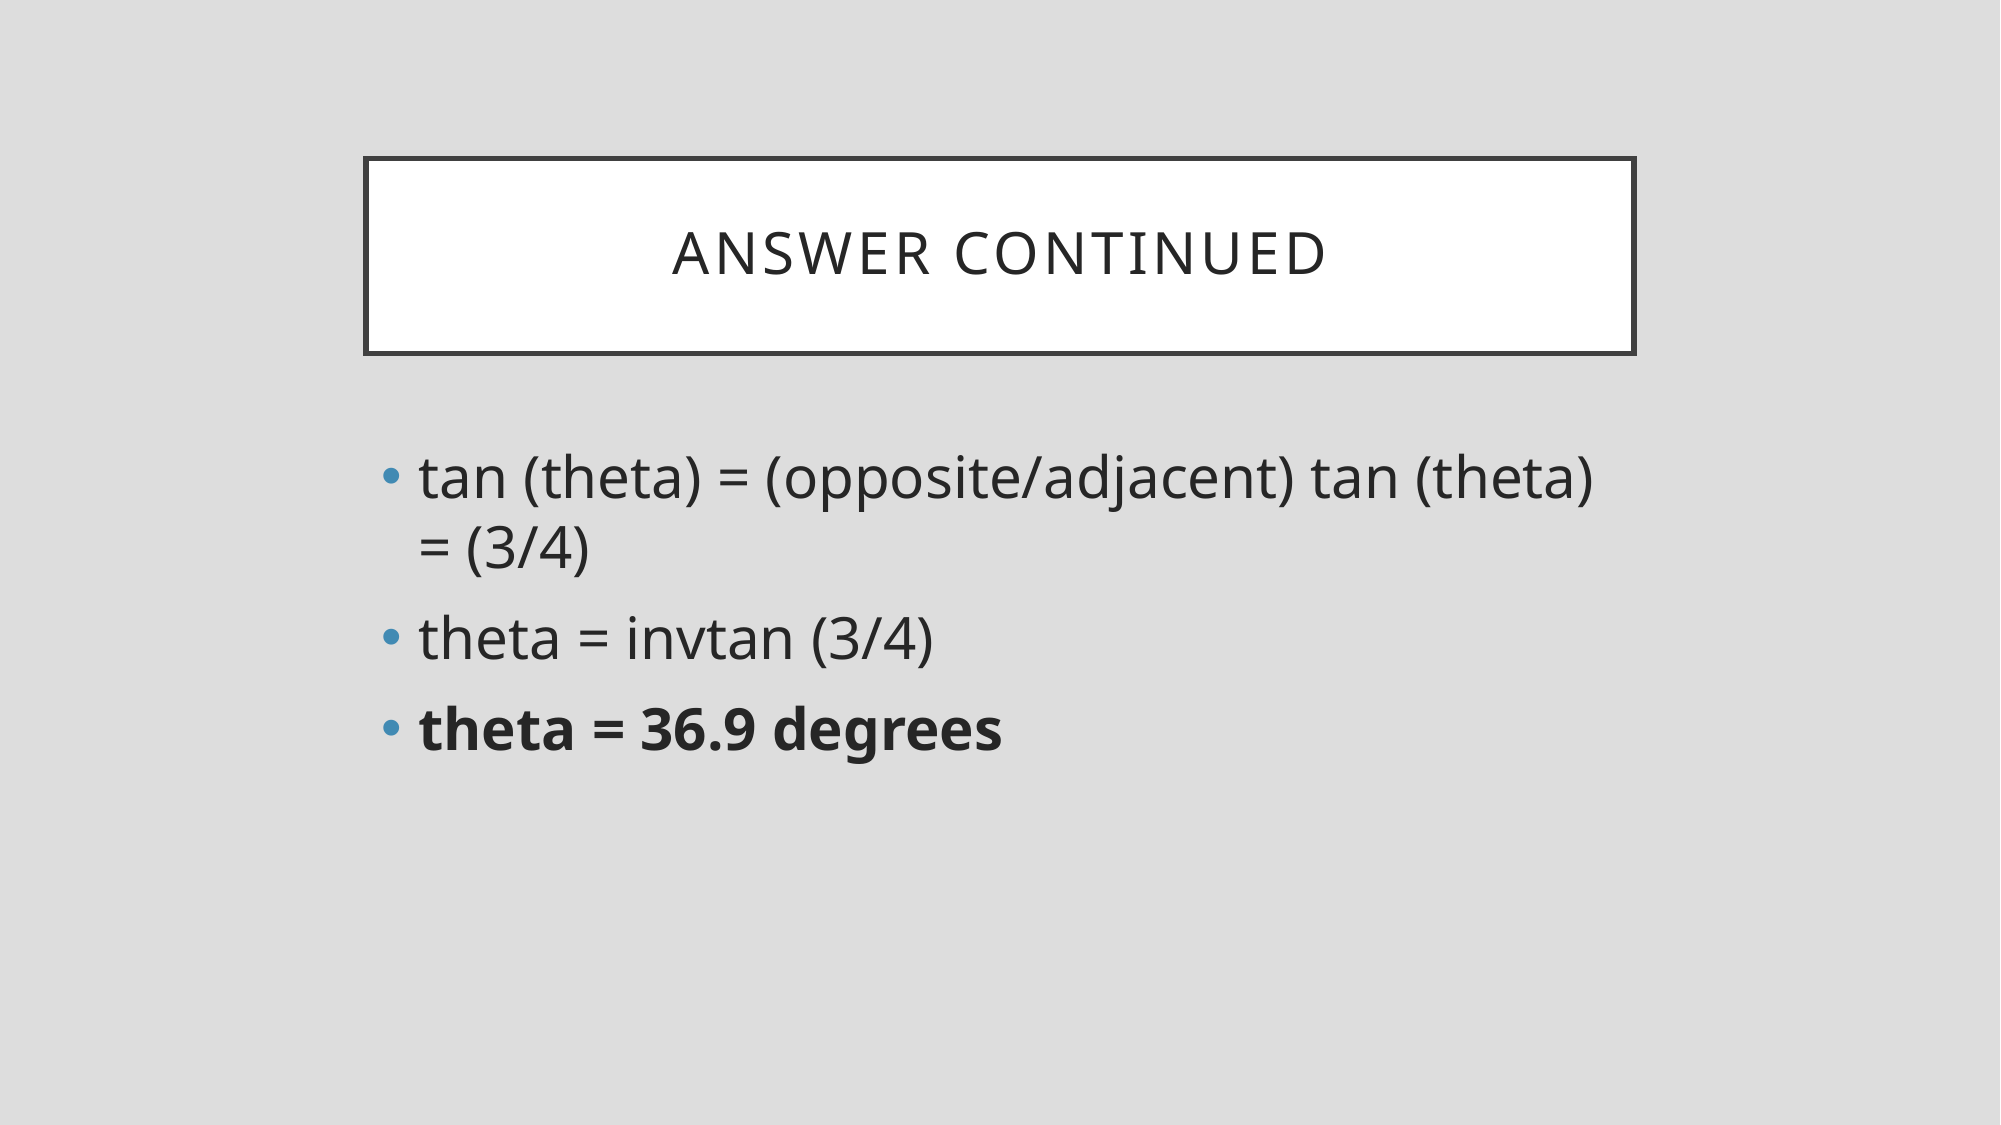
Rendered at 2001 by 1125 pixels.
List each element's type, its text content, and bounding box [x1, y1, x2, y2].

title Answer continued [363, 156, 1637, 356]
list tan (theta) = (opposite/adjacent) tan (theta) = (3/4) theta = invtan (3/4) theta = 36.9 degrees [366, 432, 1634, 942]
